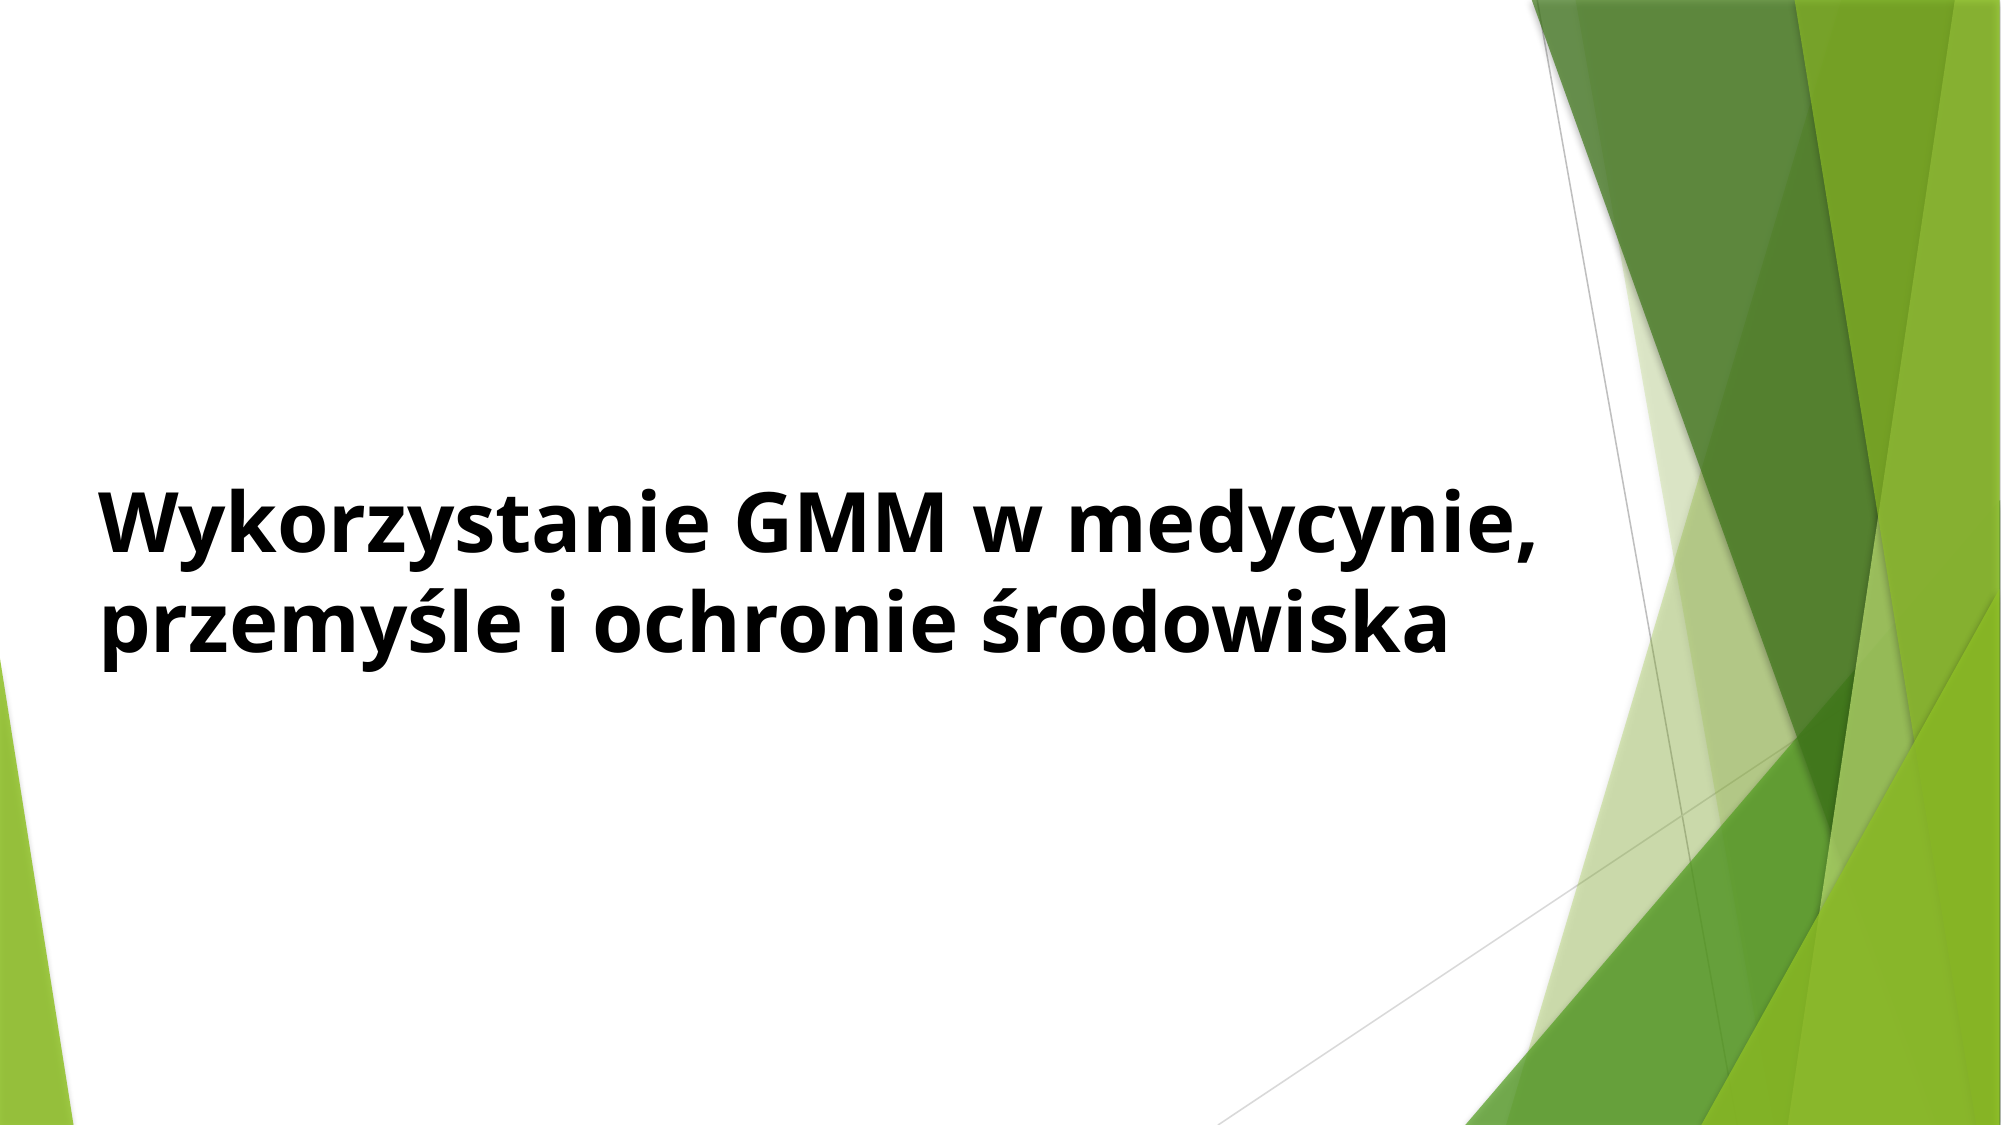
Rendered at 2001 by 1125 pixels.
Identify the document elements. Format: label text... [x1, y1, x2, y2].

text_box Wykorzystanie GMM w medycynie, przemyśle i ochronie środowiska [83, 461, 1657, 677]
